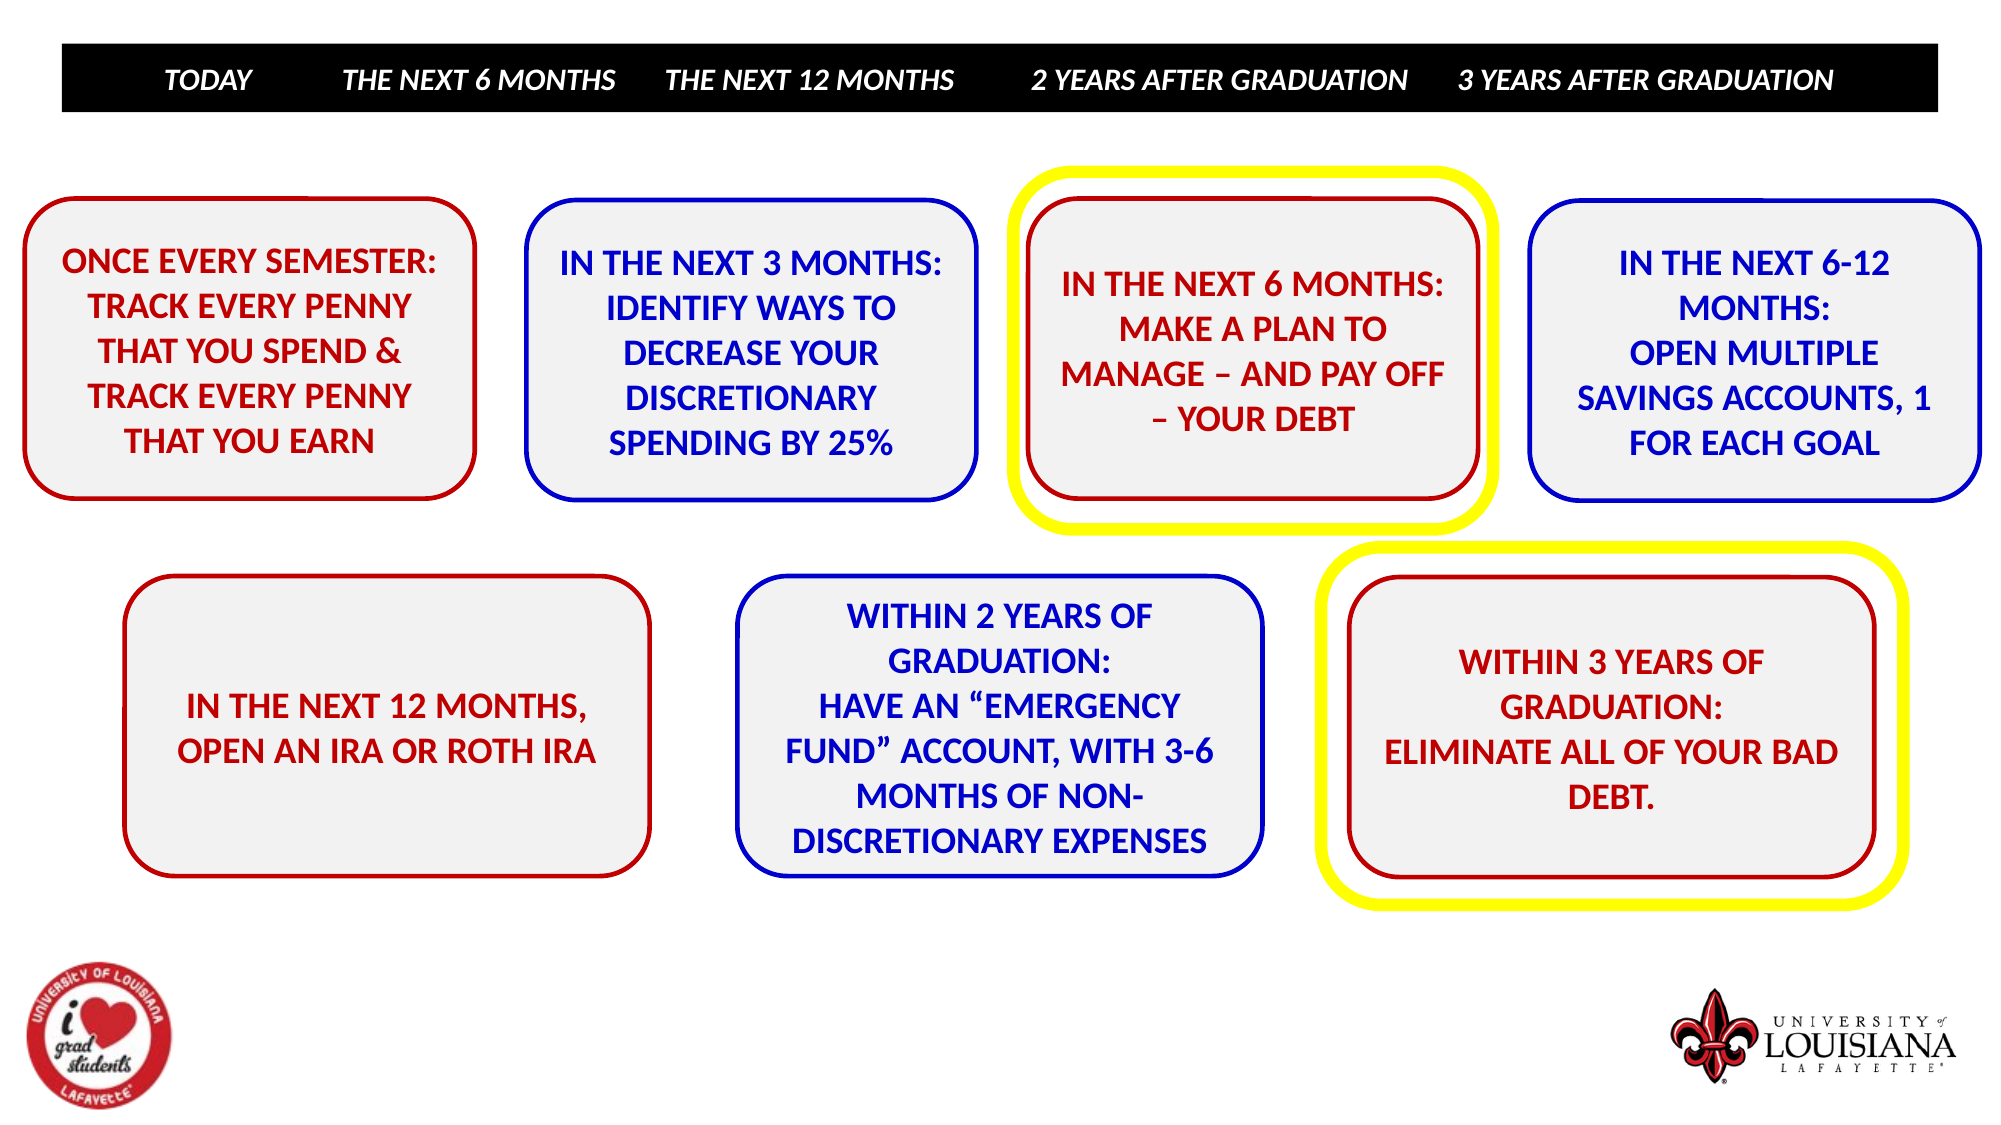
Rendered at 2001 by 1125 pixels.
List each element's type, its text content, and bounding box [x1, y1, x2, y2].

text_box ONCE EVERY SEMESTER: TRACK EVERY PENNY THAT YOU SPEND & TRACK EVERY PENNY THAT YOU EARN [23, 197, 476, 500]
picture [1657, 977, 1982, 1091]
text_box TODAY THE NEXT 6 MONTHS THE NEXT 12 MONTHS 2 YEARS AFTER GRADUATION 3 YEARS AFTER GRADUATION [61, 43, 1939, 113]
text_box WITHIN 2 YEARS OF GRADUATION: HAVE AN “EMERGENCY FUND” ACCOUNT, WITH 3-6 MONTHS OF NON-DISCRETIONARY EXPENSES [736, 574, 1264, 878]
text_box IN THE NEXT 12 MONTHS, OPEN AN IRA OR ROTH IRA [123, 574, 651, 878]
picture [4, 950, 197, 1122]
text_box IN THE NEXT 3 MONTHS: IDENTIFY WAYS TO DECREASE YOUR DISCRETIONARY SPENDING BY 25% [525, 198, 978, 502]
text_box [1320, 546, 1905, 906]
text_box IN THE NEXT 6-12 MONTHS: OPEN MULTIPLE SAVINGS ACCOUNTS, 1 FOR EACH GOAL [1528, 199, 1981, 502]
text_box [1012, 170, 1495, 531]
